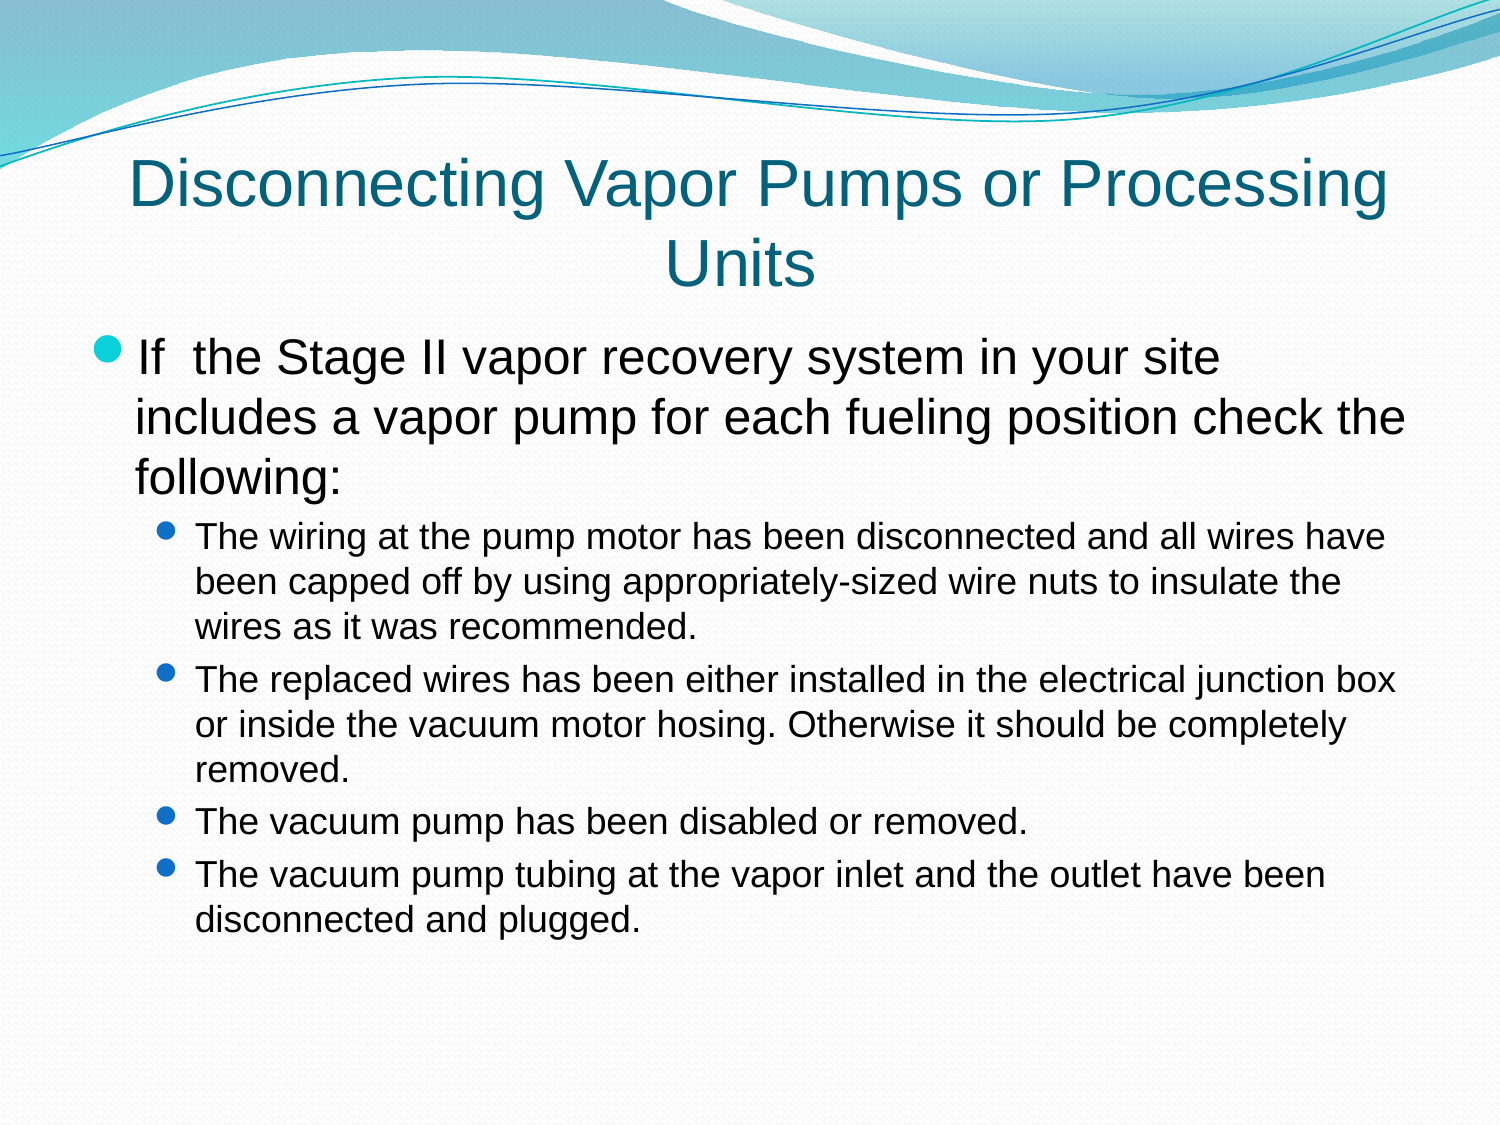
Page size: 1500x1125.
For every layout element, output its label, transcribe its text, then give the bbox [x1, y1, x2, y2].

title Disconnecting Vapor Pumps or Processing Units [75, 99, 1425, 300]
list If the Stage II vapor recovery system in your site includes a vapor pump for each fueling position check the following: The wiring at the pump motor has been disconnected and all wires have been capped off by using appropriately-sized wire nuts to insulate the wires as it was recommended. The replaced wires has been either installed in the electrical junction box or inside the vacuum motor hosing. Otherwise it should be completely removed. The vacuum pump has been disabled or removed. The vacuum pump tubing at the vapor inlet and the outlet have been disconnected and plugged. [75, 317, 1425, 1038]
